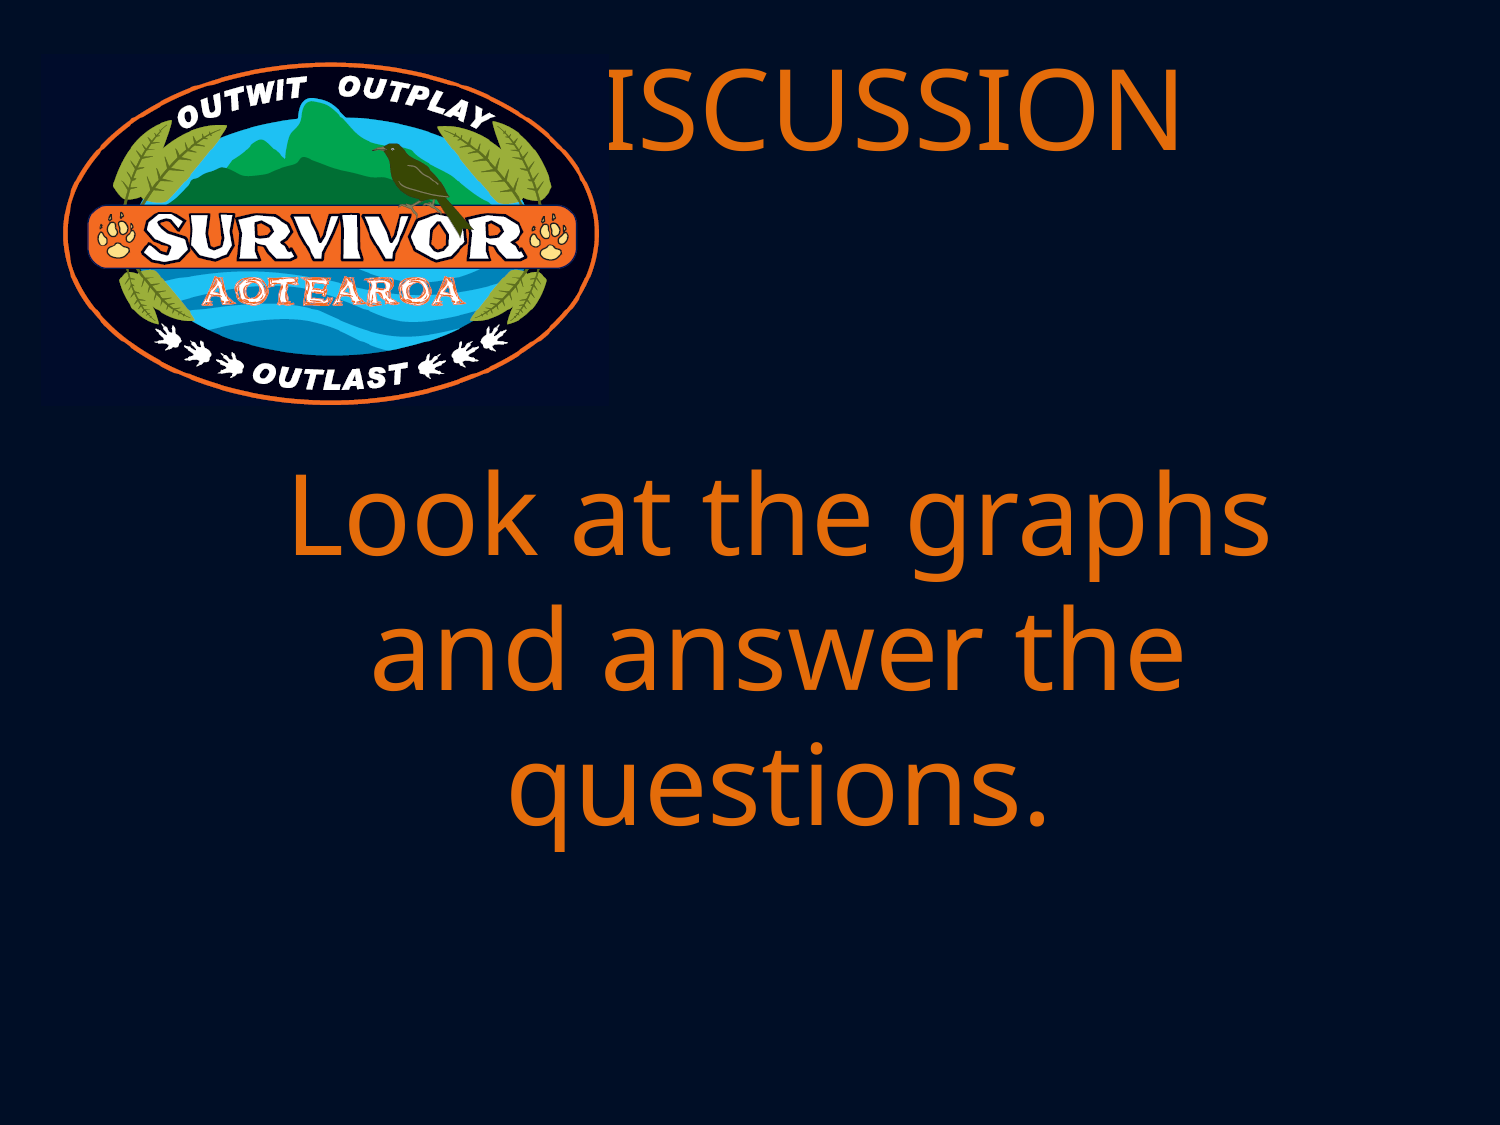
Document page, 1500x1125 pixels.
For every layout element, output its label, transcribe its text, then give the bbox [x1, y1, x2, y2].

text_box DISCUSSION Look at the graphs and answer the questions. [242, 30, 1317, 856]
picture [41, 54, 609, 406]
